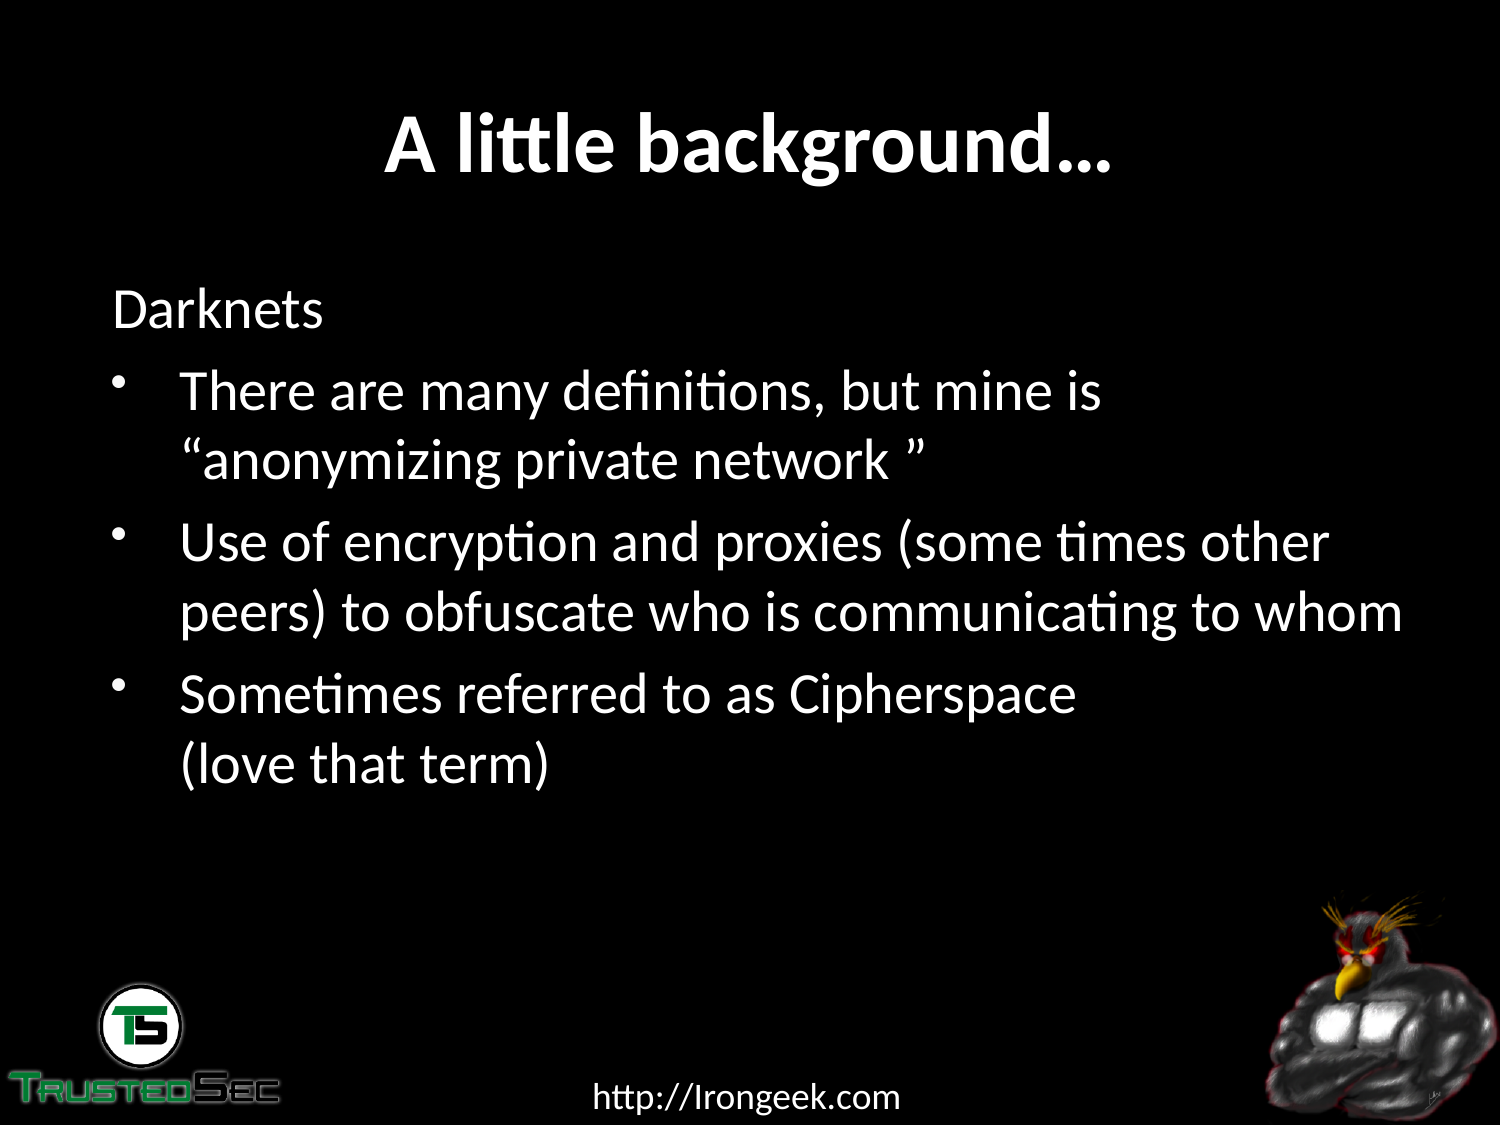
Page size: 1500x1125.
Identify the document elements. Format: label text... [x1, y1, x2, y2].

picture [1259, 890, 1500, 1125]
list Darknets There are many definitions, but mine is “anonymizing private network ” Use of encryption and proxies (some times other peers) to obfuscate who is communicating to whom Sometimes referred to as Cipherspace (love that term) [74, 262, 1426, 1036]
picture [2, 974, 288, 1108]
title A little background… [75, 45, 1425, 233]
